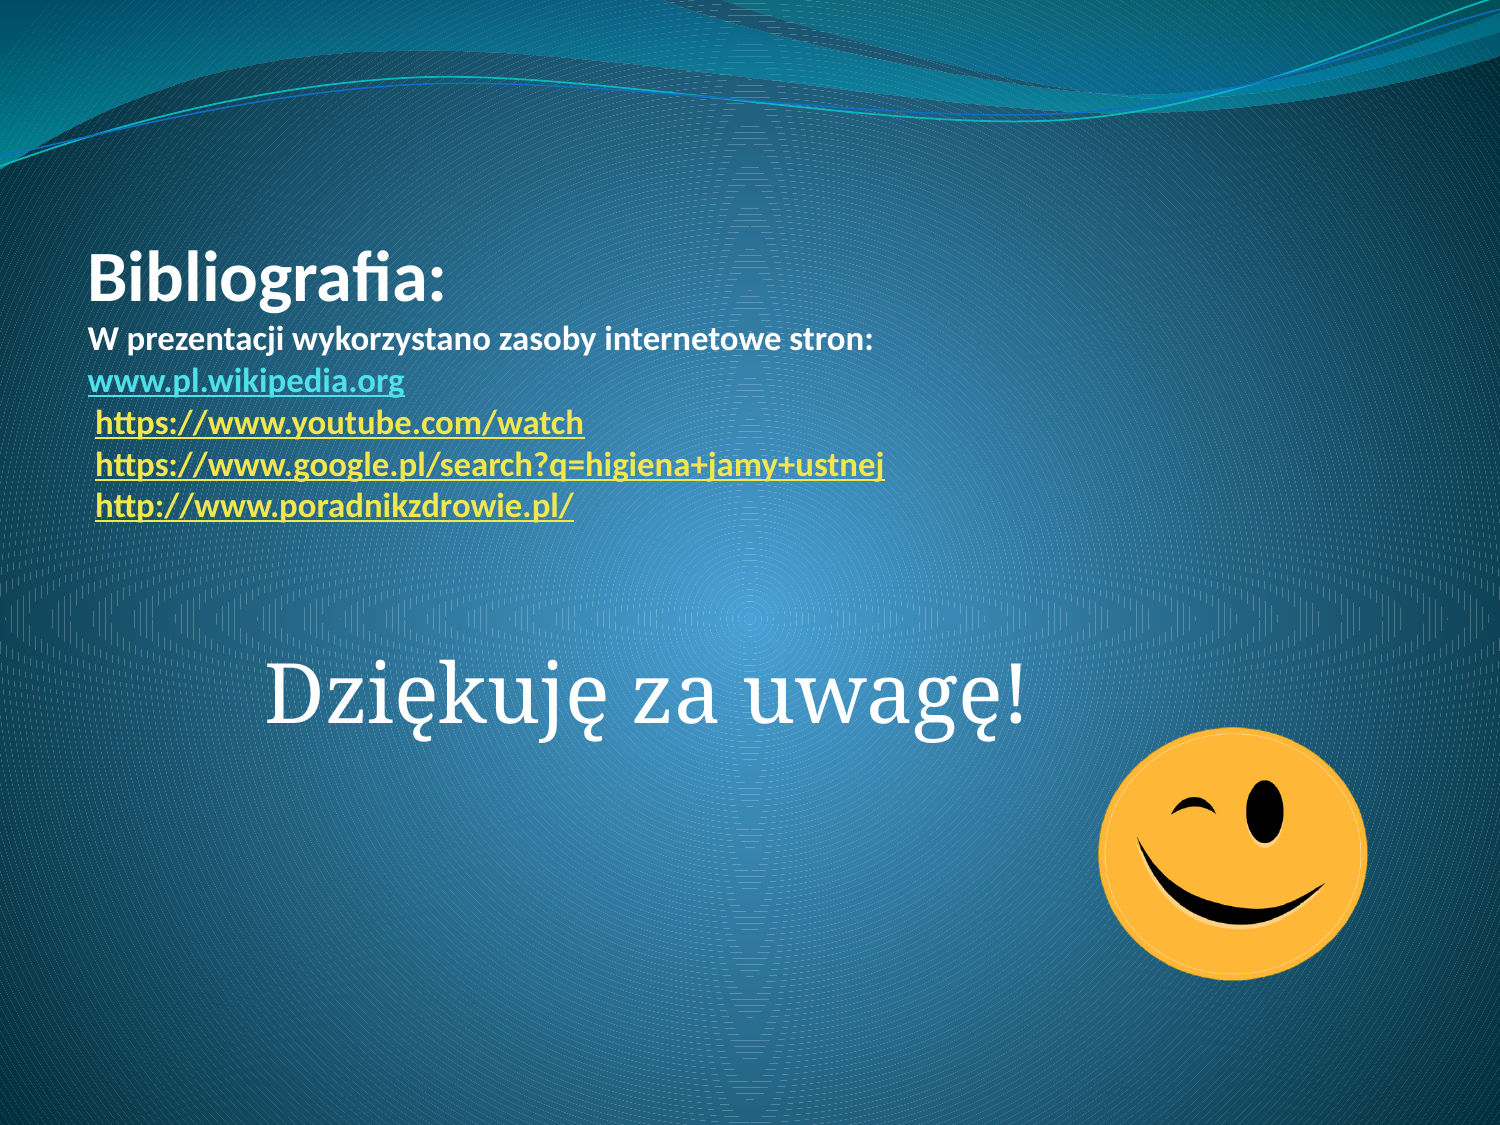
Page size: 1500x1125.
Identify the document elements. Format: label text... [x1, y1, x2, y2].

title Bibliografia: W prezentacji wykorzystano zasoby internetowe stron: www.pl.wikipedia.org https://www.youtube.com/watch https://www.google.pl/search?q=higiena+jamy+ustnej http://www.poradnikzdrowie.pl/ [87, 224, 1376, 525]
picture [1089, 726, 1384, 1008]
subtitle Dziękuję za uwagę! [87, 632, 1219, 786]
